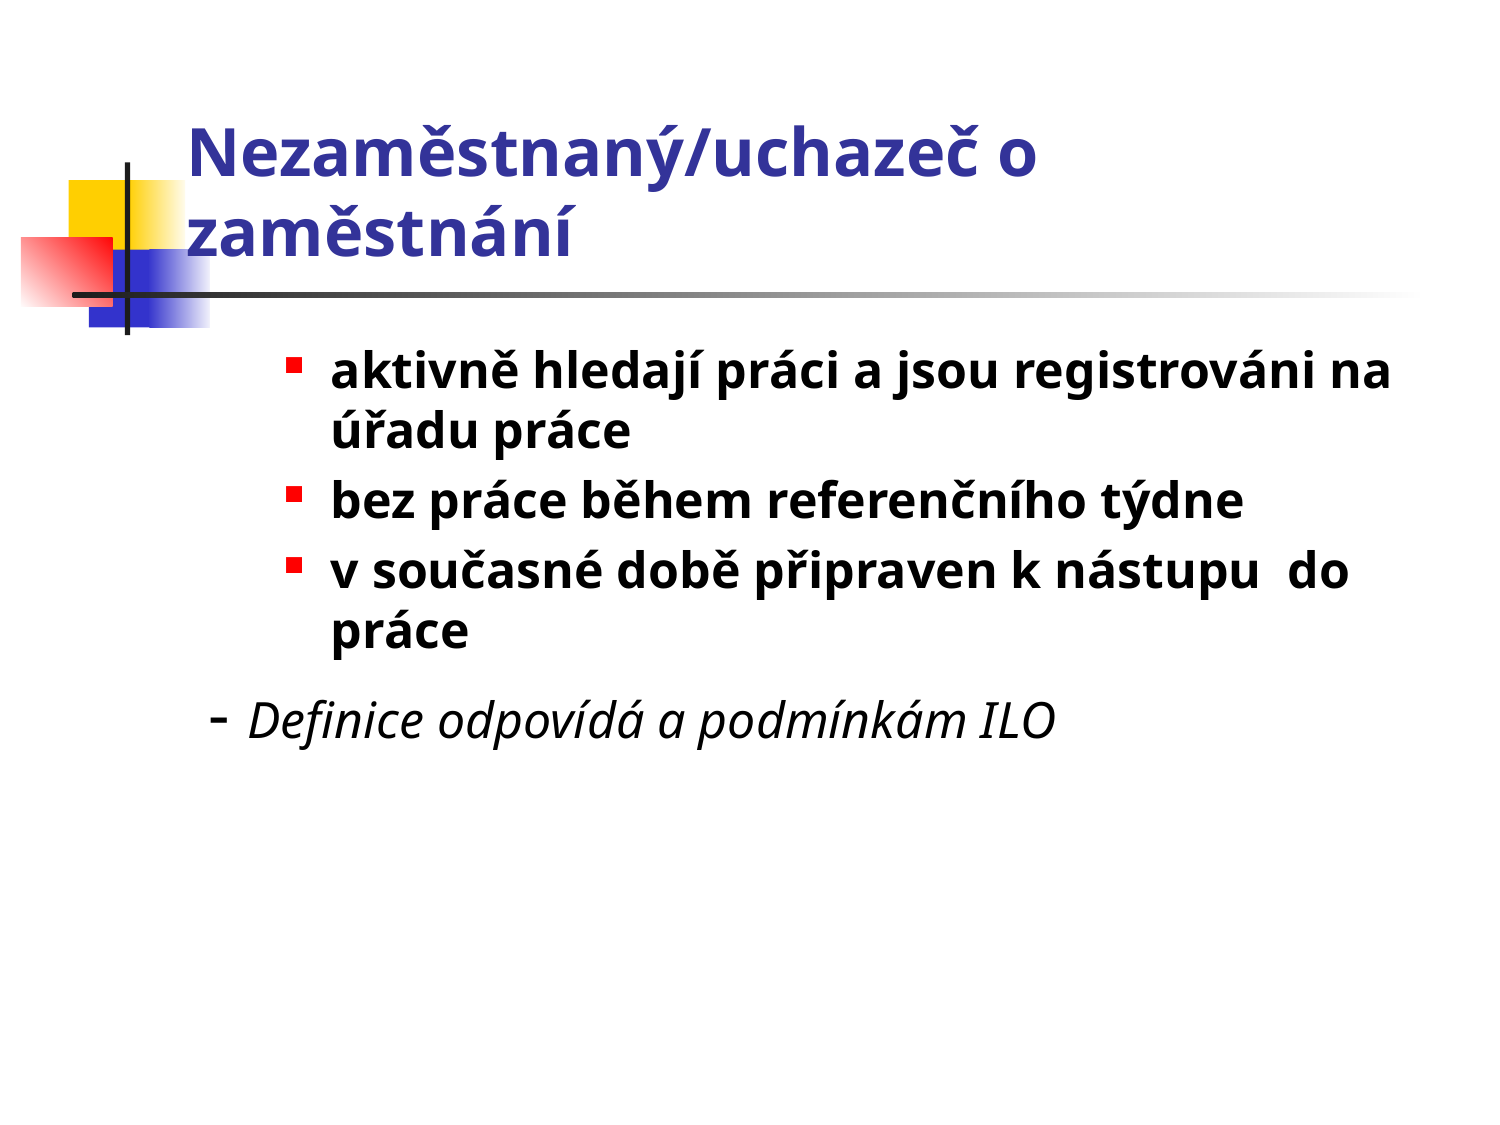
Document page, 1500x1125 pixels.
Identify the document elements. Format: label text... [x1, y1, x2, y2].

title Nezaměstnaný/uchazeč o zaměstnání [171, 90, 1450, 278]
list aktivně hledají práci a jsou registrováni na úřadu práce bez práce během referenčního týdne v současné době připraven k nástupu do práce - Definice odpovídá a podmínkám ILO [193, 331, 1469, 1006]
